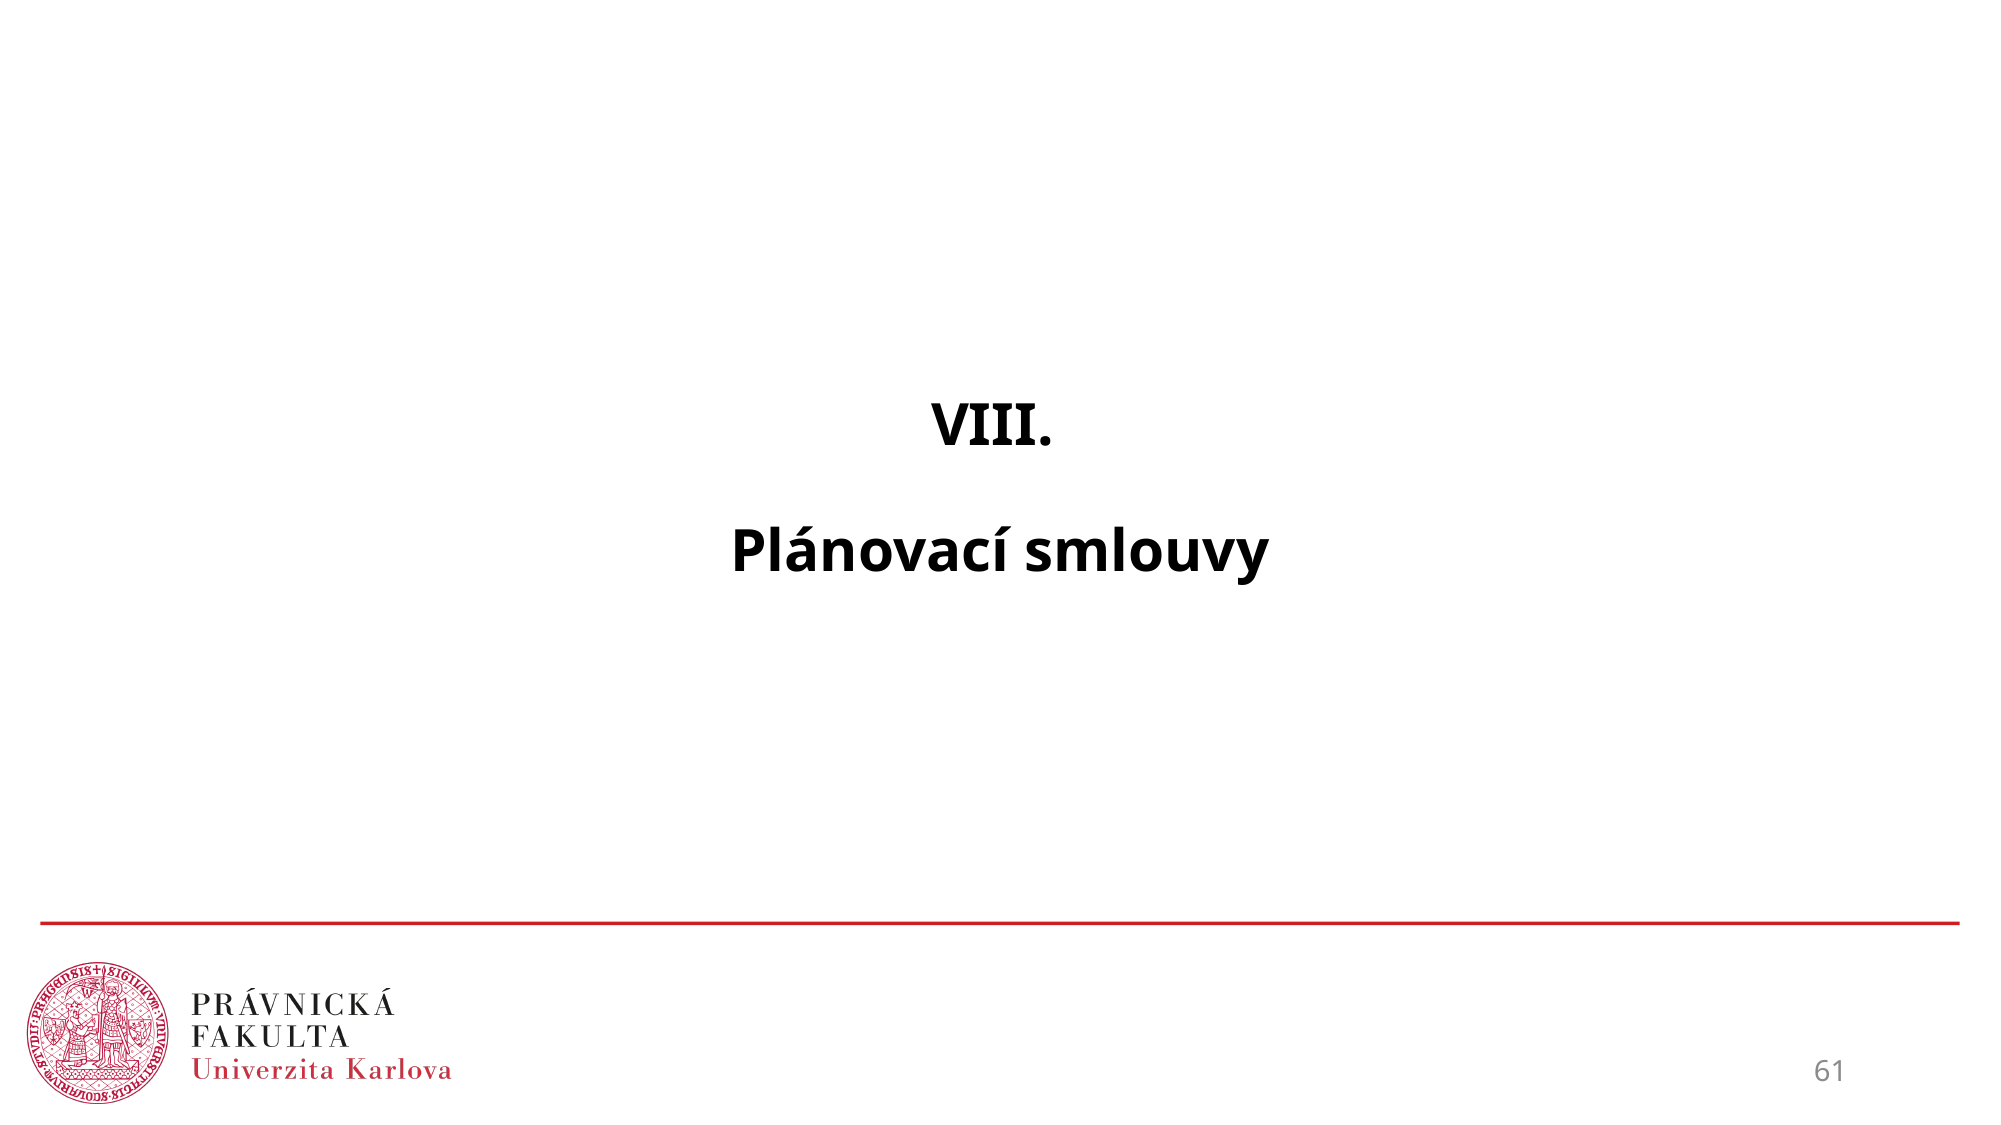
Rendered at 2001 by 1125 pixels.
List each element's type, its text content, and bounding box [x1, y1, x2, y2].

slide_number 61 [1412, 1042, 1863, 1103]
list VIII. Plánovací smlouvy [350, 255, 1650, 982]
picture [26, 962, 452, 1104]
